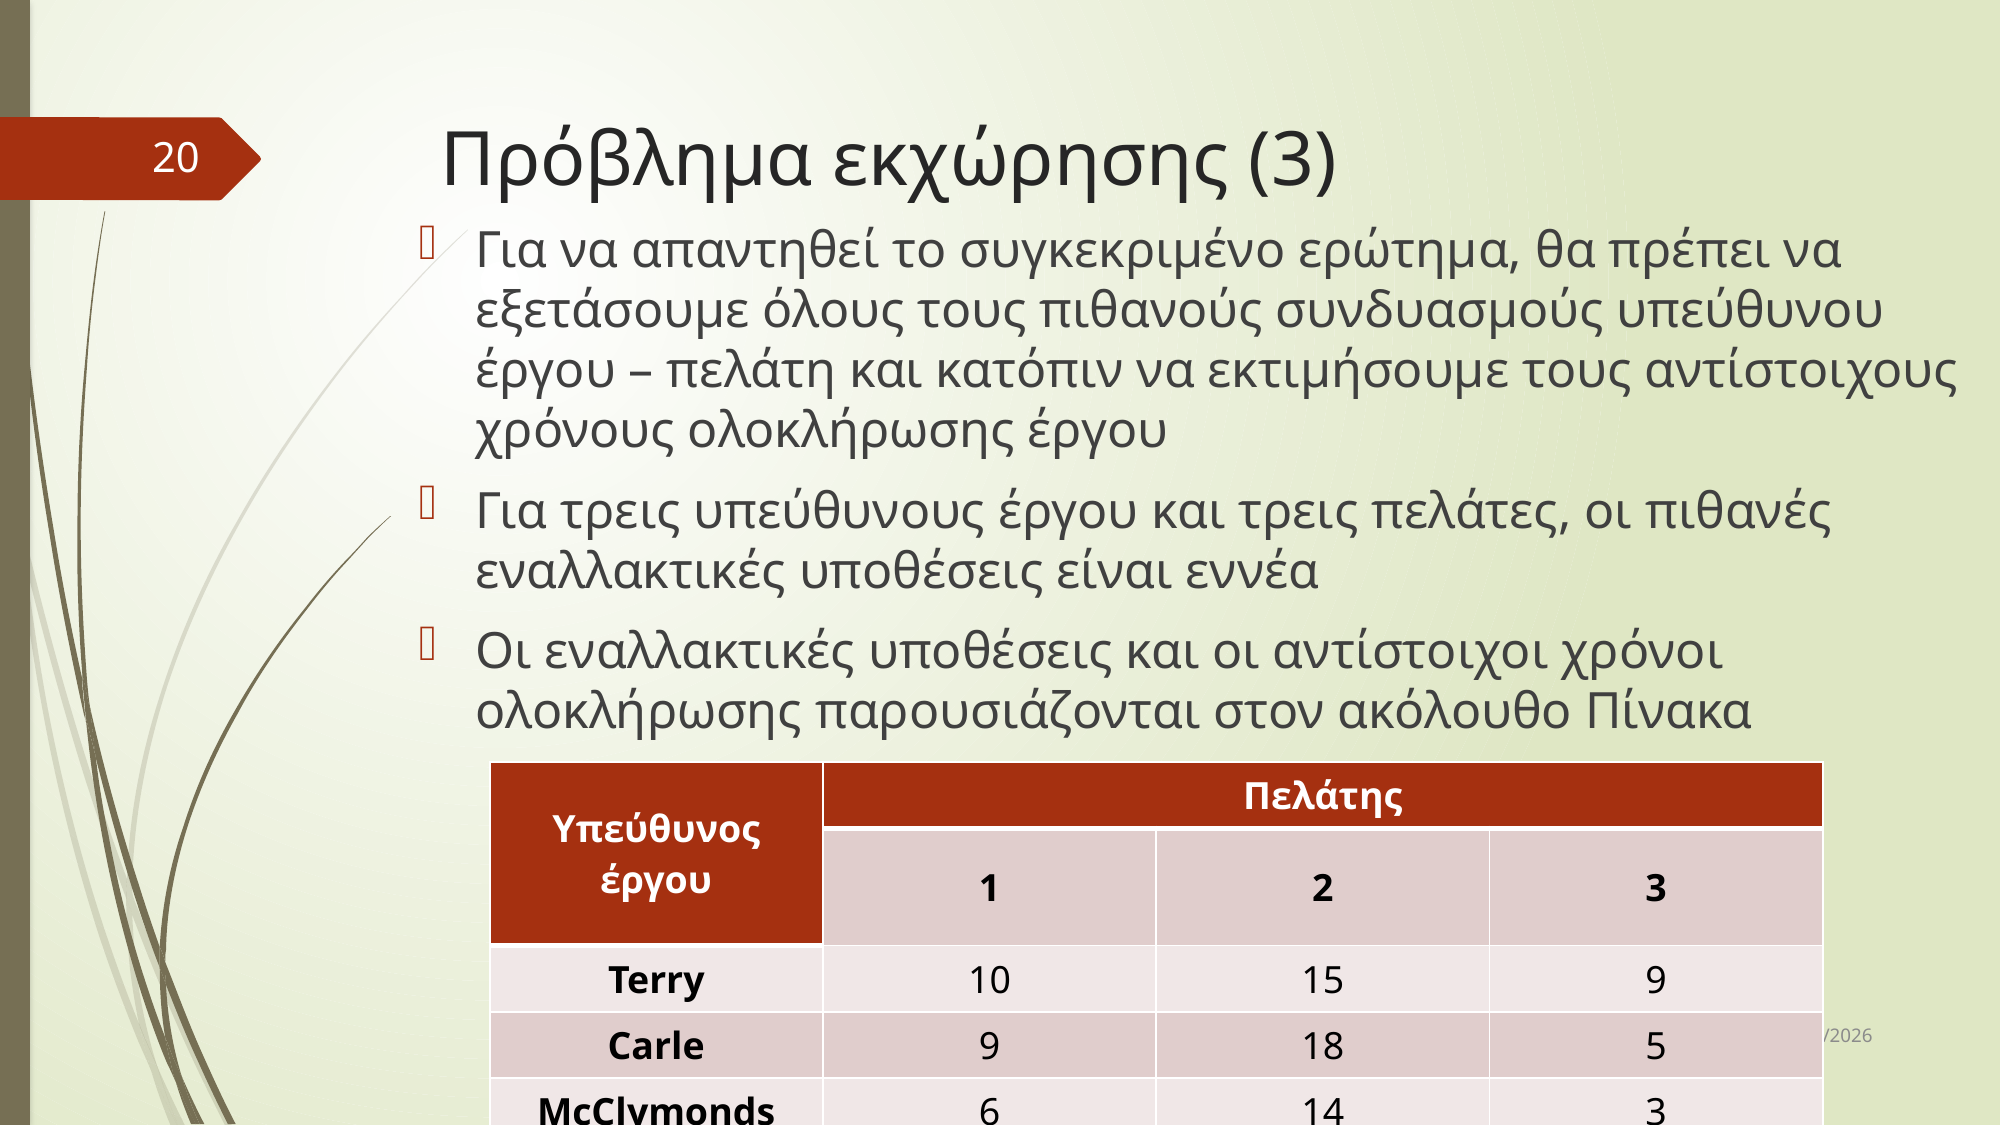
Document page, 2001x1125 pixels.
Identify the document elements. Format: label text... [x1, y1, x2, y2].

table_cell 10 [824, 946, 1155, 1011]
title Πρόβλημα εκχώρησης (3) [425, 102, 1888, 209]
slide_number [1824, 1005, 1888, 1067]
table_cell 15 [1157, 946, 1489, 1011]
table_header Πελάτης [824, 763, 1822, 826]
table_cell 9 [824, 1013, 1155, 1077]
table_cell Terry [491, 948, 822, 1011]
table_cell 14 [1157, 1079, 1489, 1125]
slide_number 20 [87, 129, 216, 190]
list Για να απαντηθεί το συγκεκριμένο ερώτημα, θα πρέπει να εξετάσουμε όλους τους πιθανούς συνδυασμούς υπεύθυνου έργου – πελάτη και κατόπιν να εκτιμήσουμε τους αντίστοιχους χρόνους ολοκλήρωσης έργου Για τρεις υπεύθυνους έργου και τρεις πελάτες, οι πιθανές εναλλακτικές υποθέσεις είναι εννέα Οι εναλλακτικές υποθέσεις και οι αντίστοιχοι χρόνοι ολοκλήρωσης παρουσιάζονται στον ακόλουθο Πίνακα [404, 209, 2000, 1125]
table_cell 9 [1490, 946, 1822, 1011]
table_cell 5 [1490, 1013, 1822, 1077]
table_cell 3 [1490, 831, 1822, 945]
table_cell 2 [1157, 831, 1489, 945]
table_cell 6 [824, 1079, 1155, 1125]
table_cell 1 [824, 831, 1155, 945]
table_cell Carle [491, 1013, 822, 1077]
table_cell 18 [1157, 1013, 1489, 1077]
table_cell McClymonds [491, 1079, 822, 1125]
table_cell 3 [1490, 1079, 1822, 1125]
table_header Υπεύθυνος έργου [491, 763, 822, 943]
